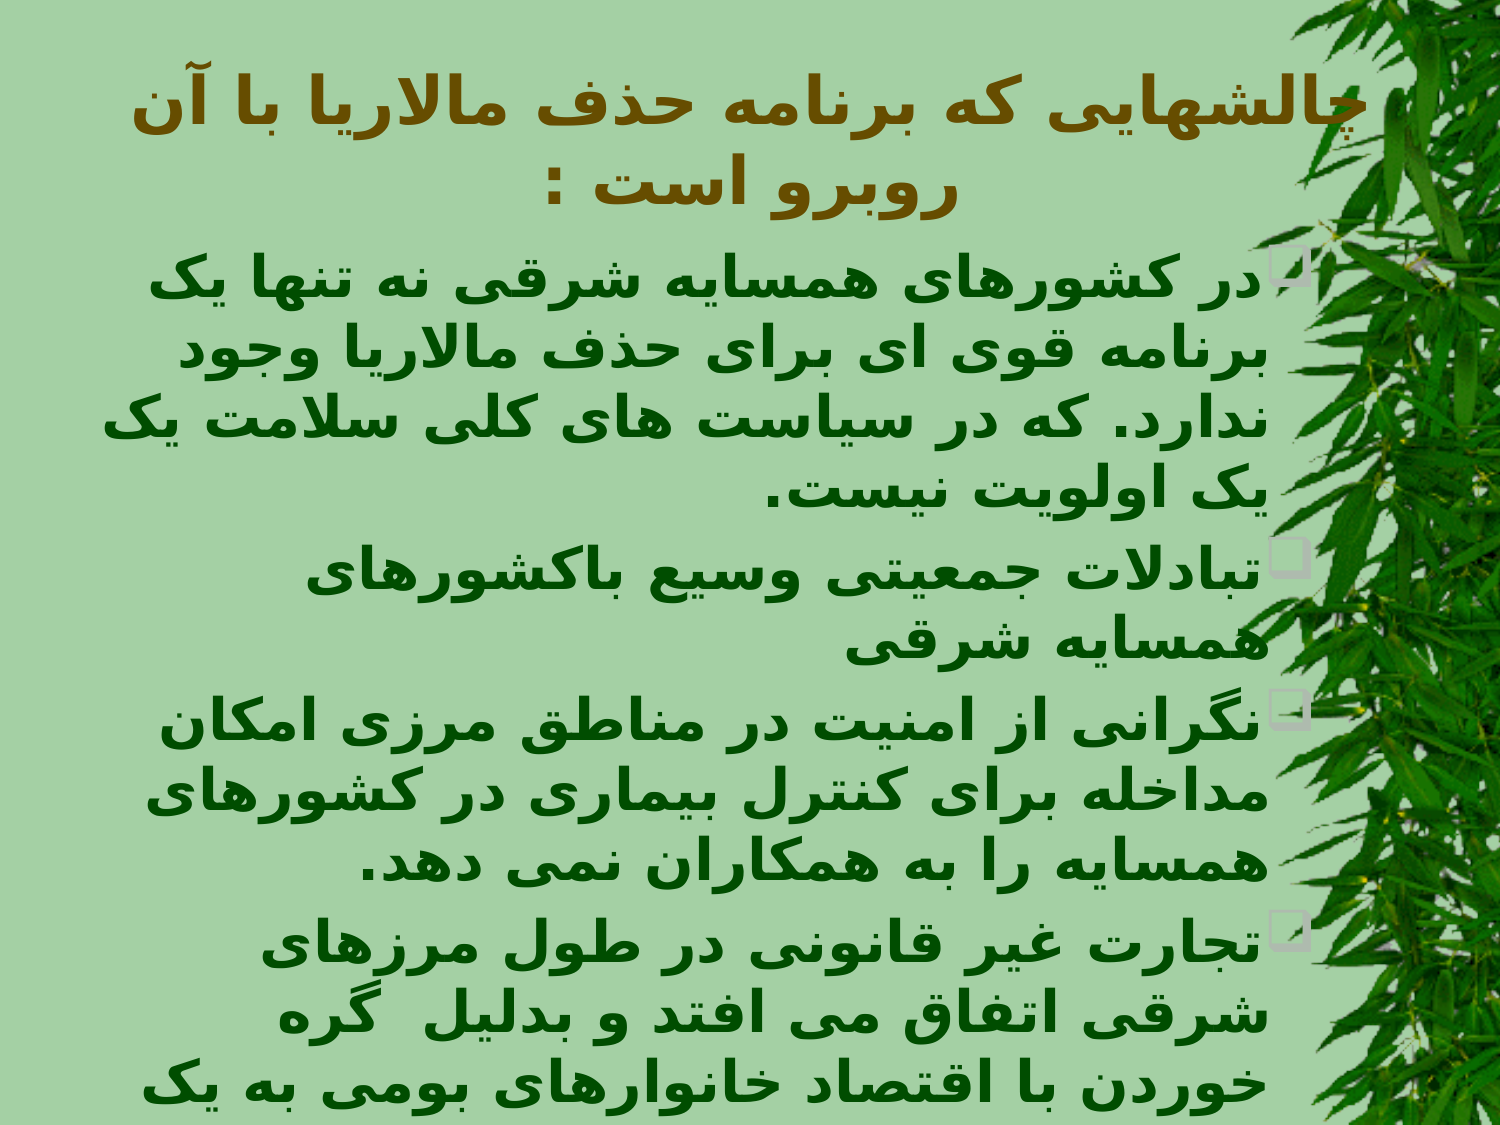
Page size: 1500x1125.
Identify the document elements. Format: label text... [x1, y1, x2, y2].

text_box در کشورهای همسایه شرقی نه تنها یک برنامه قوی ای برای حذف مالاریا وجود ندارد. که در سیاست های کلی سلامت یک یک اولویت نیست. تبادلات جمعیتی وسیع باکشورهای همسایه شرقی نگرانی از امنیت در مناطق مرزی امکان مداخله برای کنترل بیماری در کشورهای همسایه را به همکاران نمی دهد. تجارت غیر قانونی در طول مرزهای شرقی اتفاق می افتد و بدلیل گره خوردن با اقتصاد خانوارهای بومی به یک امر عادی مبدل شده است. امکان برگشت بیماری به سایر استانها و مناطق پاک کشور [81, 231, 1332, 1047]
text_box چالشهایی که برنامه حذف مالاريا با آن روبرو است : [76, 44, 1427, 232]
picture [1206, 0, 1500, 1125]
